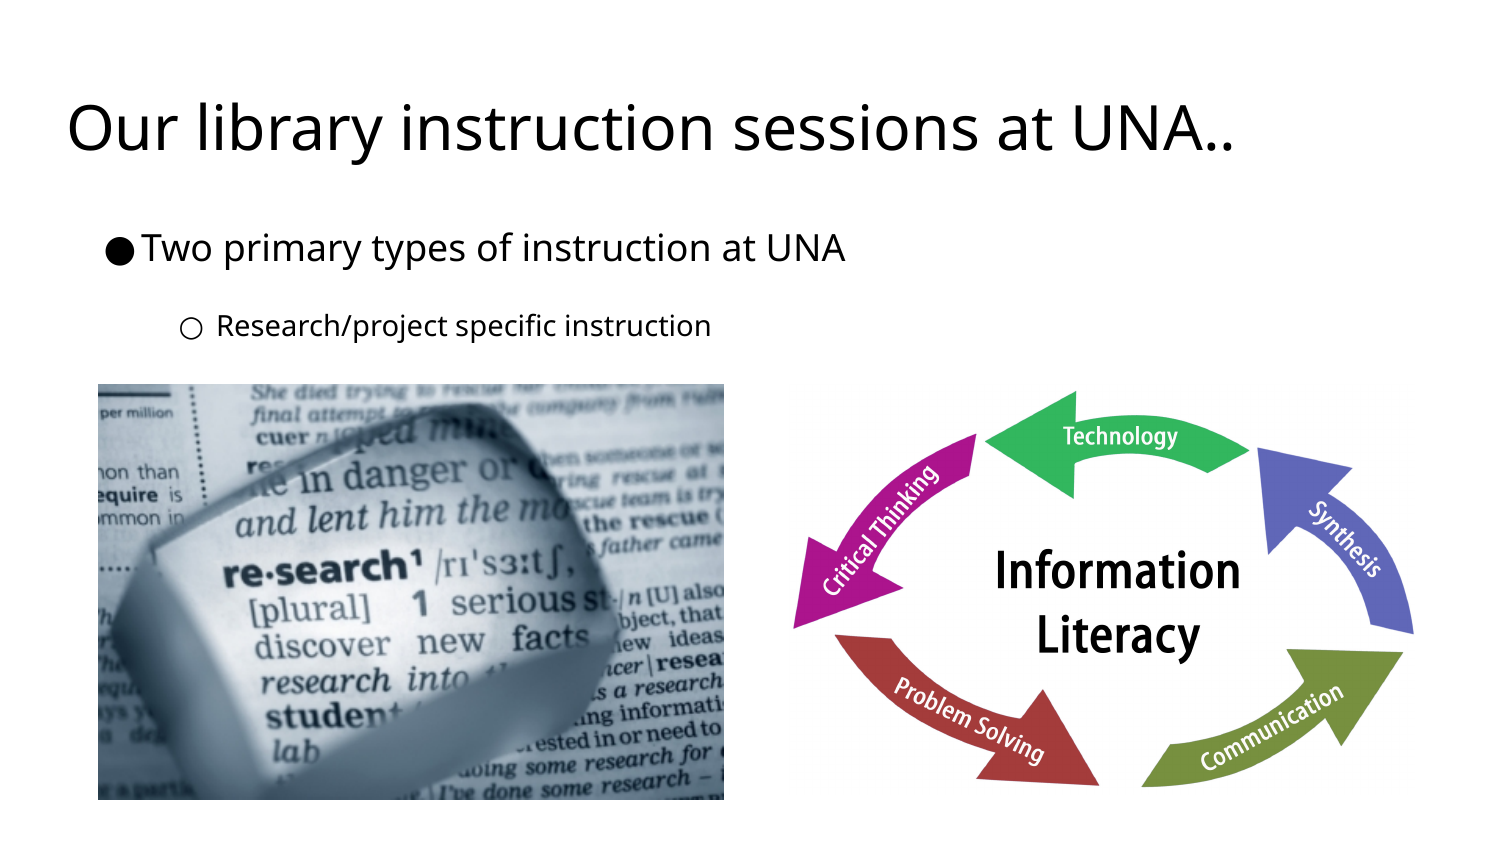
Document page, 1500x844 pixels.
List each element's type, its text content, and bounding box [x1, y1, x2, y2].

picture [789, 383, 1415, 795]
title Our library instruction sessions at UNA.. [51, 72, 1449, 167]
list Two primary types of instruction at UNA Research/project specific instruction Information literacy instruction [51, 202, 1449, 750]
picture [98, 383, 724, 800]
